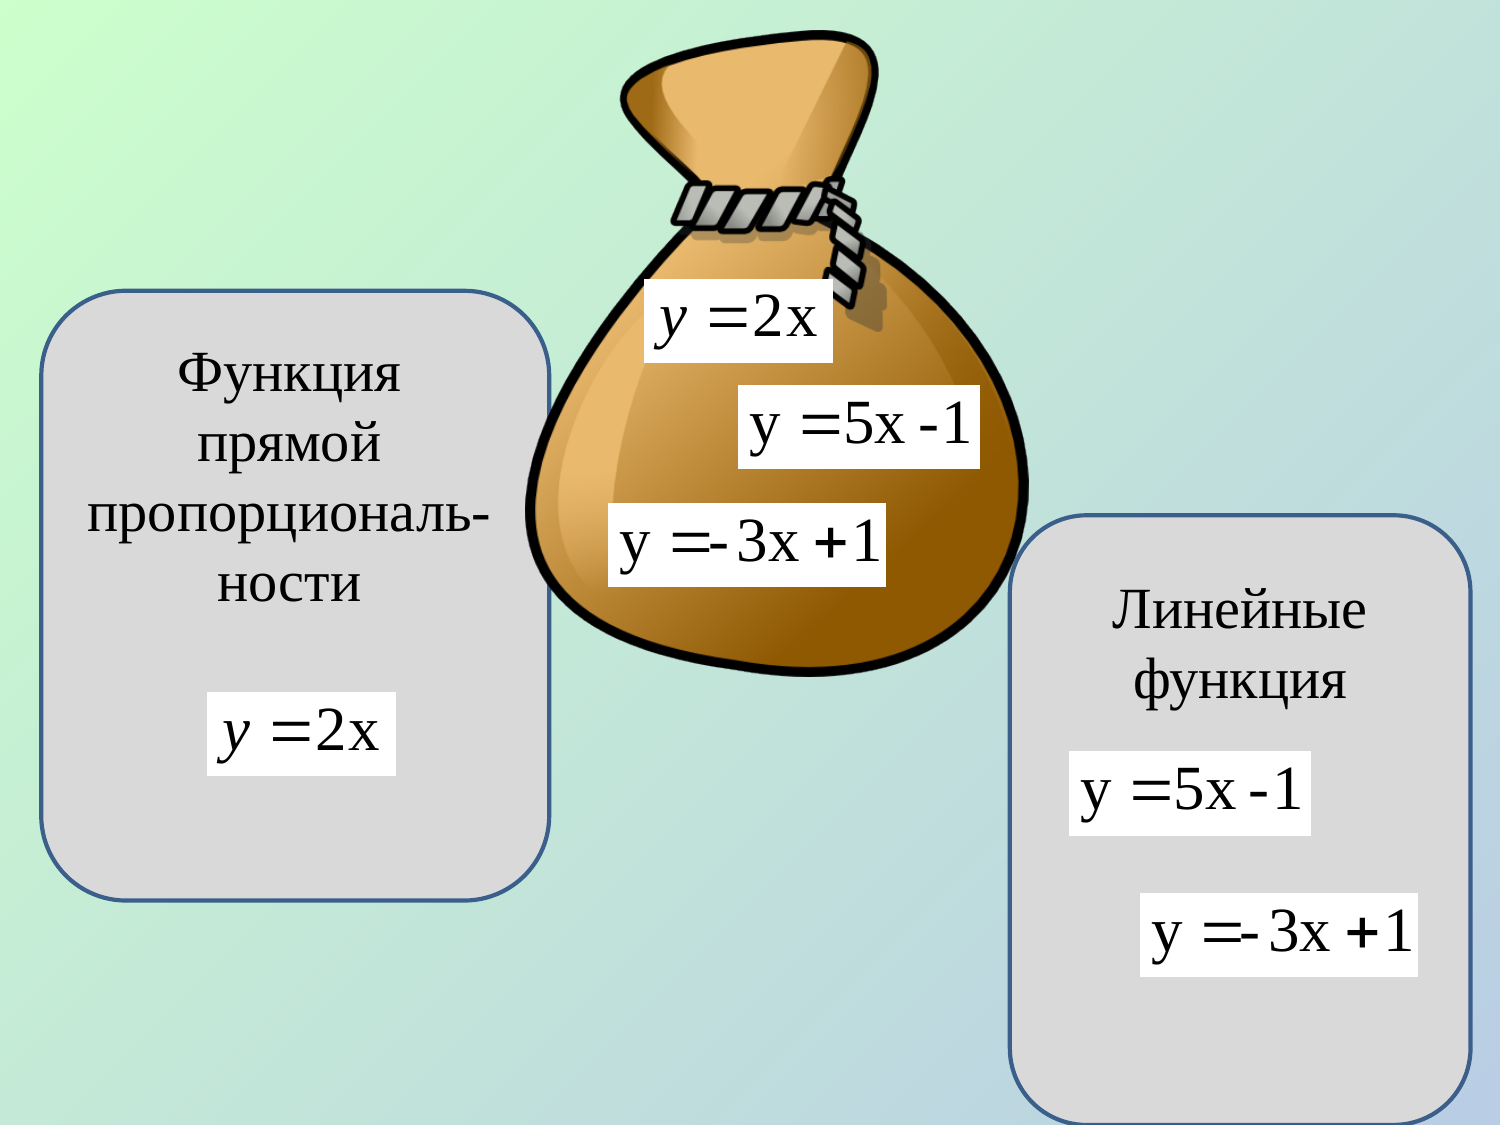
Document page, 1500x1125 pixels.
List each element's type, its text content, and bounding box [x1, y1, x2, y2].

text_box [1139, 892, 1419, 978]
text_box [206, 692, 396, 777]
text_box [643, 278, 833, 364]
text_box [737, 385, 980, 470]
text_box Линейные функция [1068, 562, 1412, 718]
picture [525, 30, 1029, 677]
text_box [1068, 751, 1311, 836]
text_box Функция прямой пропорциональ-ности [64, 326, 514, 621]
text_box [1007, 513, 1473, 1125]
text_box [39, 288, 552, 903]
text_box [607, 503, 887, 588]
